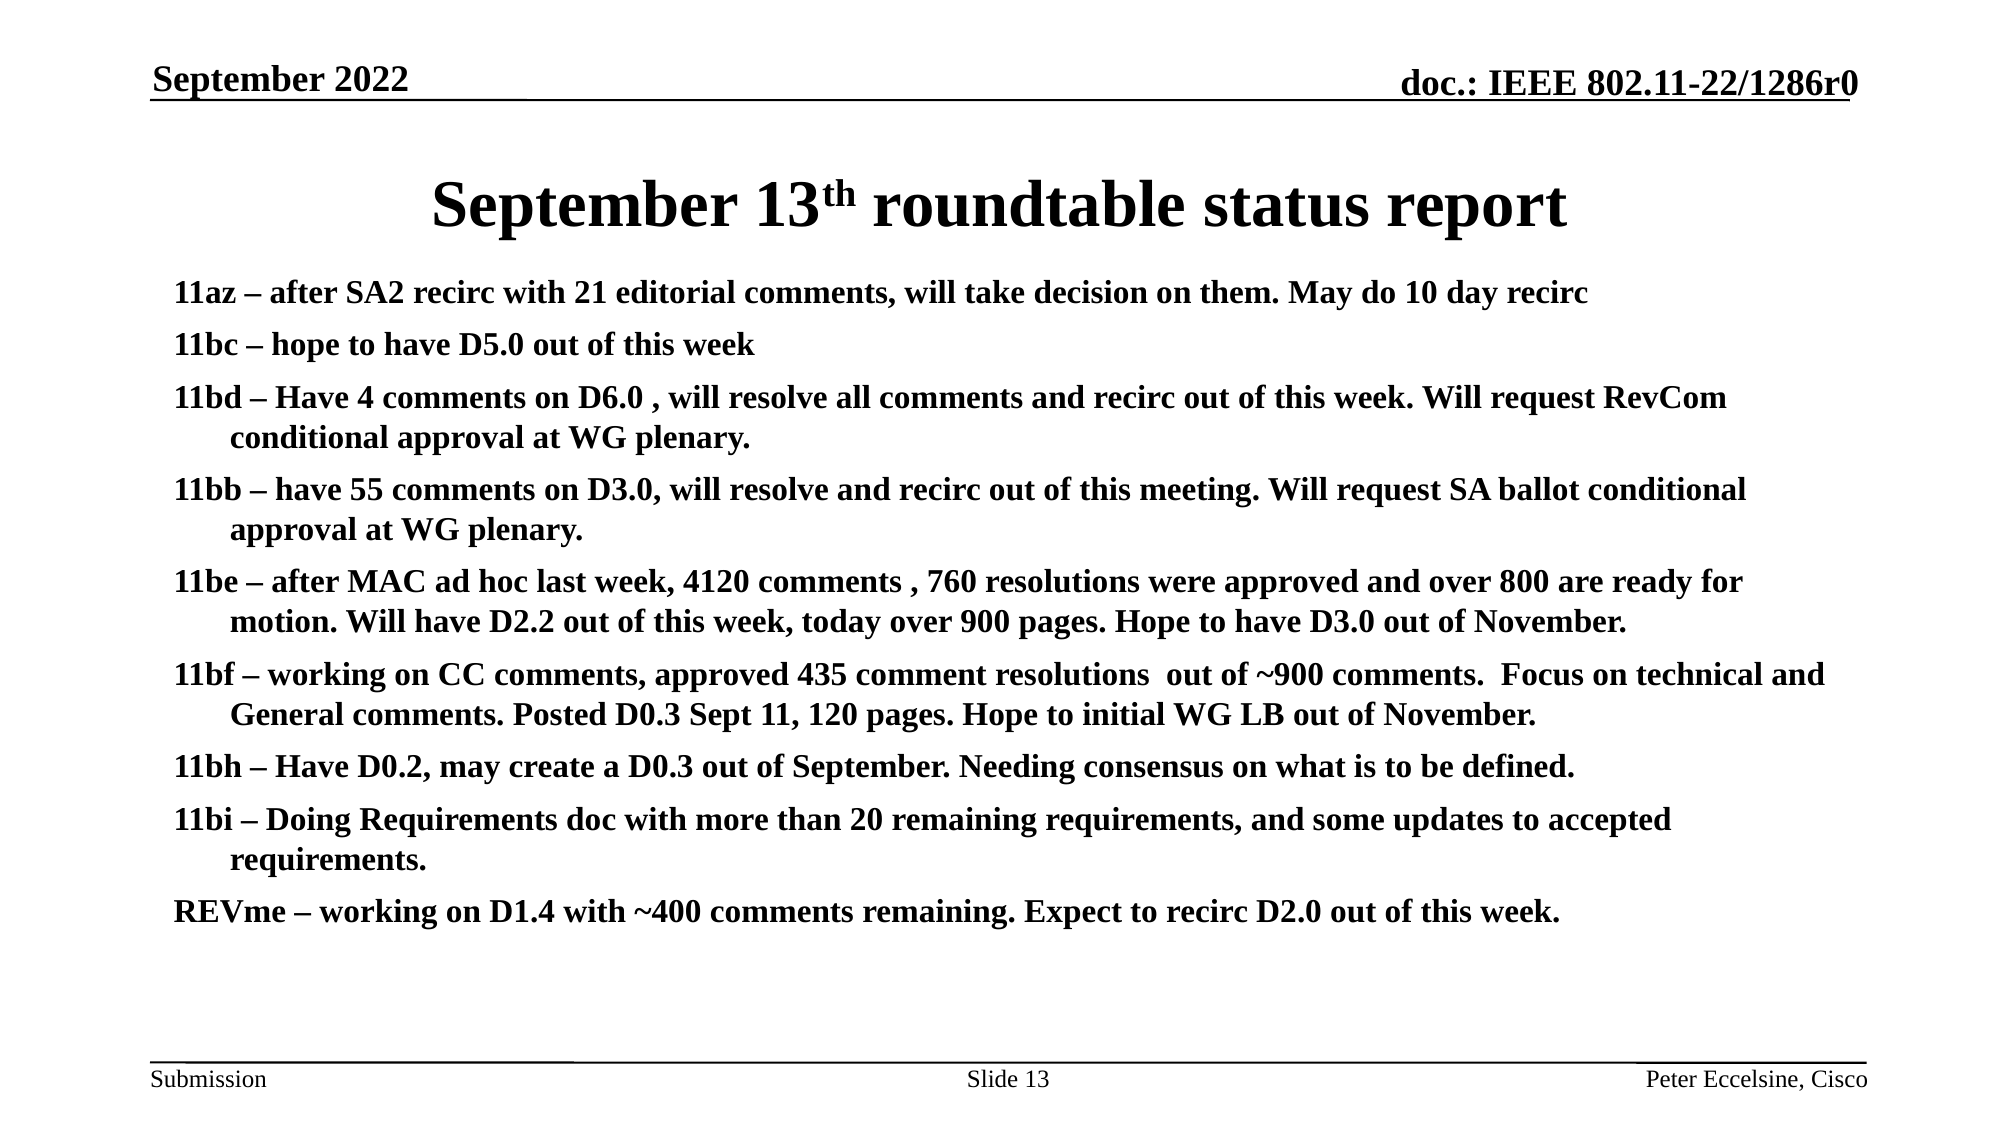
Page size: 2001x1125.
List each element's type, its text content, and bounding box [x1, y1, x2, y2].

footer Peter Eccelsine, Cisco [1171, 1061, 1869, 1093]
title September 13th roundtable status report [149, 112, 1851, 288]
slide_number Slide 13 [950, 1061, 1067, 1123]
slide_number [152, 54, 563, 100]
list 11az – after SA2 recirc with 21 editorial comments, will take decision on them. May do 10 day recirc 11bc – hope to have D5.0 out of this week 11bd – Have 4 comments on D6.0 , will resolve all comments and recirc out of this week. Will request RevCom conditional approval at WG plenary. 11bb – have 55 comments on D3.0, will resolve and recirc out of this meeting. Will request SA ballot conditional approval at WG plenary. 11be – after MAC ad hoc last week, 4120 comments , 760 resolutions were approved and over 800 are ready for motion. Will have D2.2 out of this week, today over 900 pages. Hope to have D3.0 out of November. 11bf – working on CC comments, approved 435 comment resolutions out of ~900 comments. Focus on technical and General comments. Posted D0.3 Sept 11, 120 pages. Hope to initial WG LB out of November. 11bh – Have D0.2, may create a D0.3 out of September. Needing consensus on what is to be defined. 11bi – Doing Requirements doc with more than 20 remaining requirements, and some updates to accepted requirements. REVme – working on D1.4 with ~400 comments remaining. Expect to recirc D2.0 out of this week. [158, 262, 1859, 1051]
